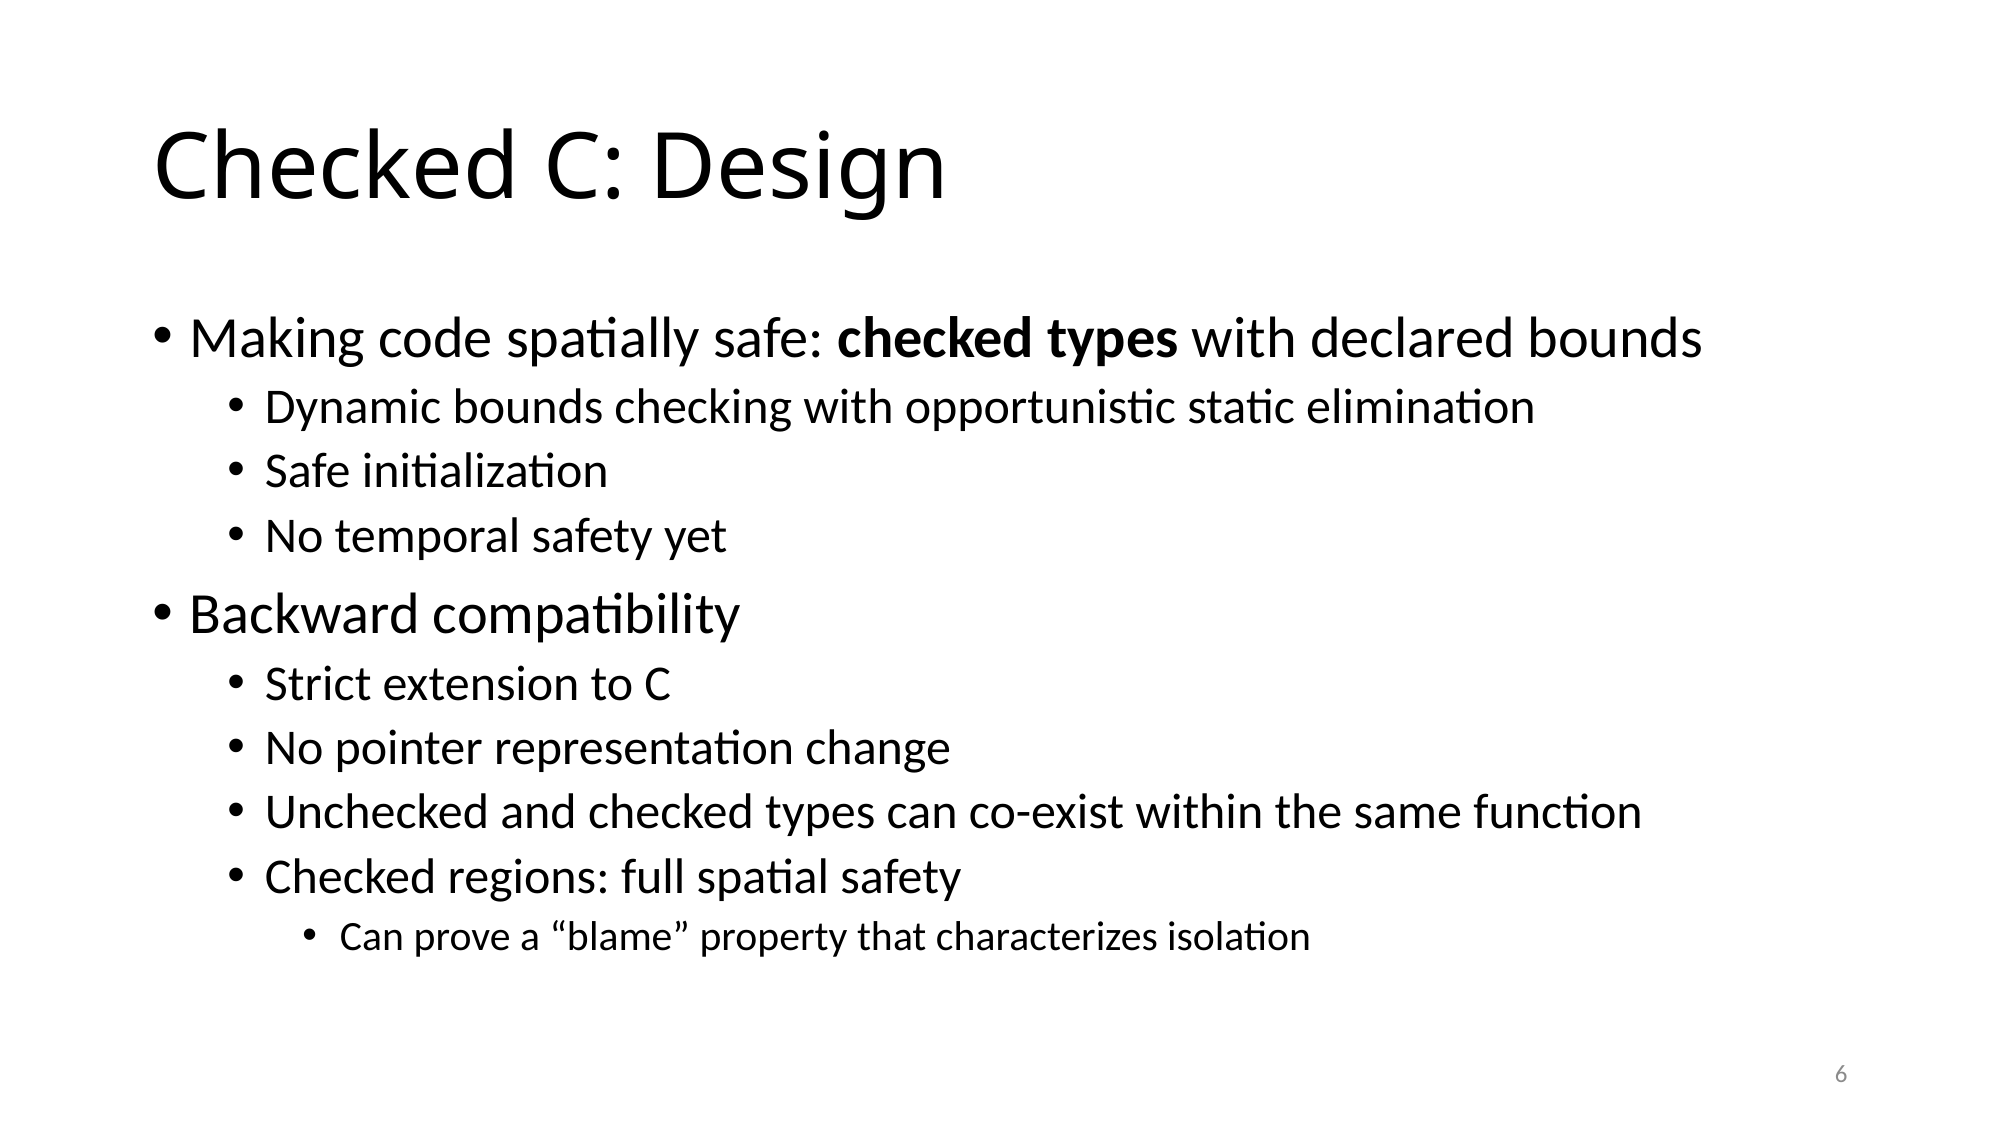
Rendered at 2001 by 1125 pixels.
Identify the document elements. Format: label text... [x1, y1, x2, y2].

slide_number 6 [1412, 1042, 1863, 1103]
title Checked C: Design [137, 59, 1863, 278]
list Making code spatially safe: checked types with declared bounds Dynamic bounds checking with opportunistic static elimination Safe initialization No temporal safety yet Backward compatibility Strict extension to C No pointer representation change Unchecked and checked types can co-exist within the same function Checked regions: full spatial safety Can prove a “blame” property that characterizes isolation [137, 299, 1863, 1014]
